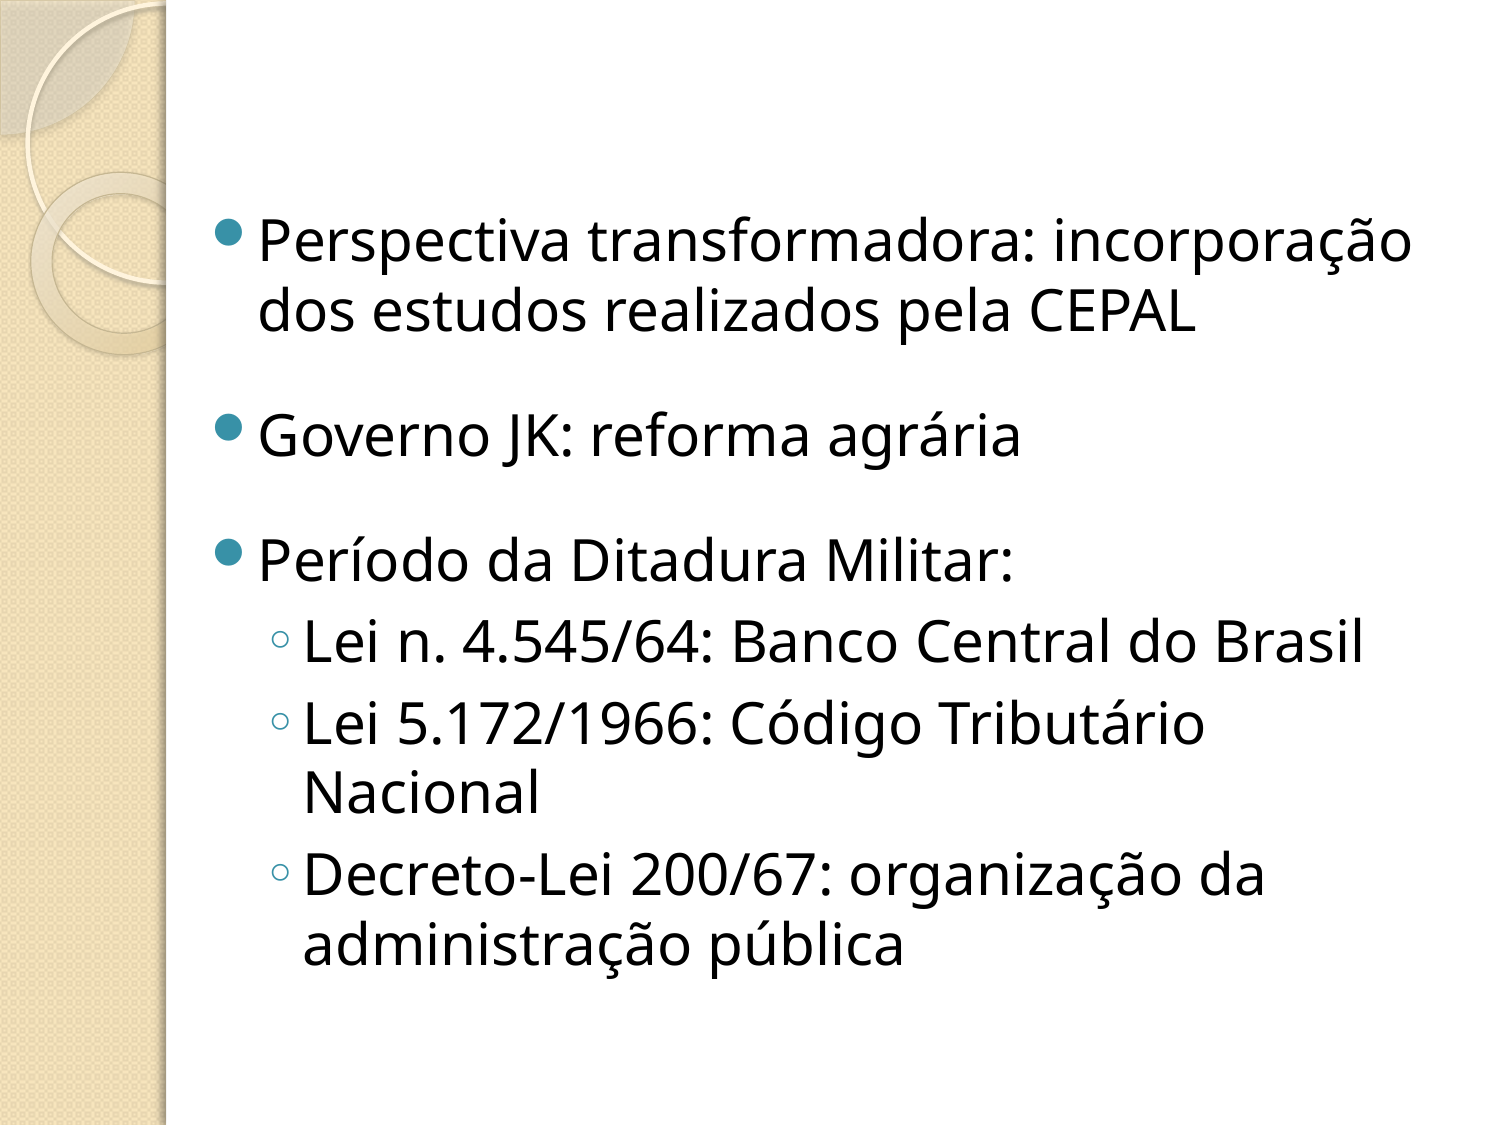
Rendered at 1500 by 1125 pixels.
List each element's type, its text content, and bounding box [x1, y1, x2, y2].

list Perspectiva transformadora: incorporação dos estudos realizados pela CEPAL Governo JK: reforma agrária Período da Ditadura Militar: Lei n. 4.545/64: Banco Central do Brasil Lei 5.172/1966: Código Tributário Nacional Decreto-Lei 200/67: organização da administração pública [183, 196, 1466, 1025]
